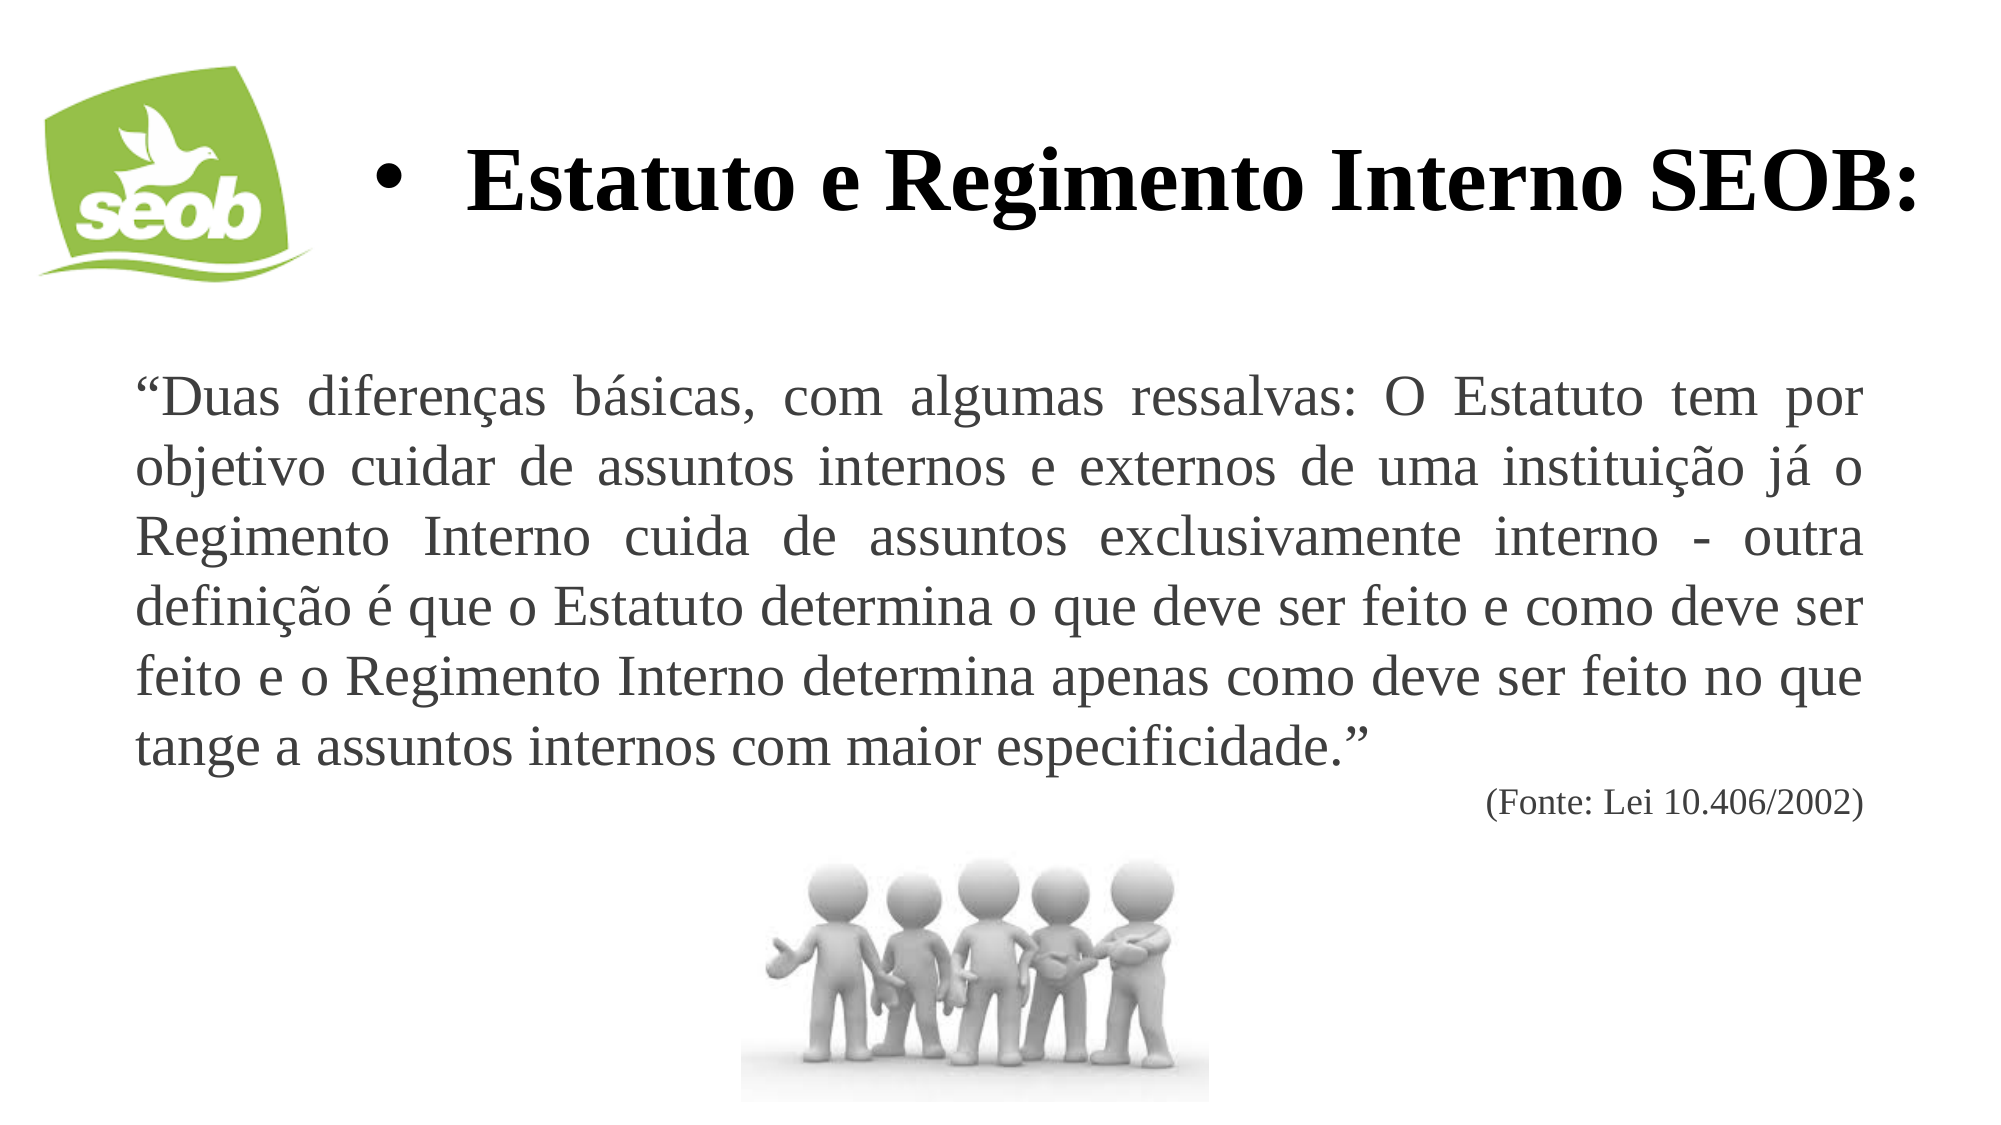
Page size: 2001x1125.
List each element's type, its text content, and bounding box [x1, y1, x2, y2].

picture [741, 839, 1209, 1102]
text_box “Duas diferenças básicas, com algumas ressalvas: O Estatuto tem por objetivo cuidar de assuntos internos e externos de uma instituição já o Regimento Interno cuida de assuntos exclusivamente interno - outra definição é que o Estatuto determina o que deve ser feito e como deve ser feito e o Regimento Interno determina apenas como deve ser feito no que tange a assuntos internos com maior especificidade.” (Fonte: Lei 10.406/2002) [120, 349, 1880, 830]
text_box Estatuto e Regimento Interno SEOB: [358, 111, 1941, 237]
picture [0, 0, 352, 350]
